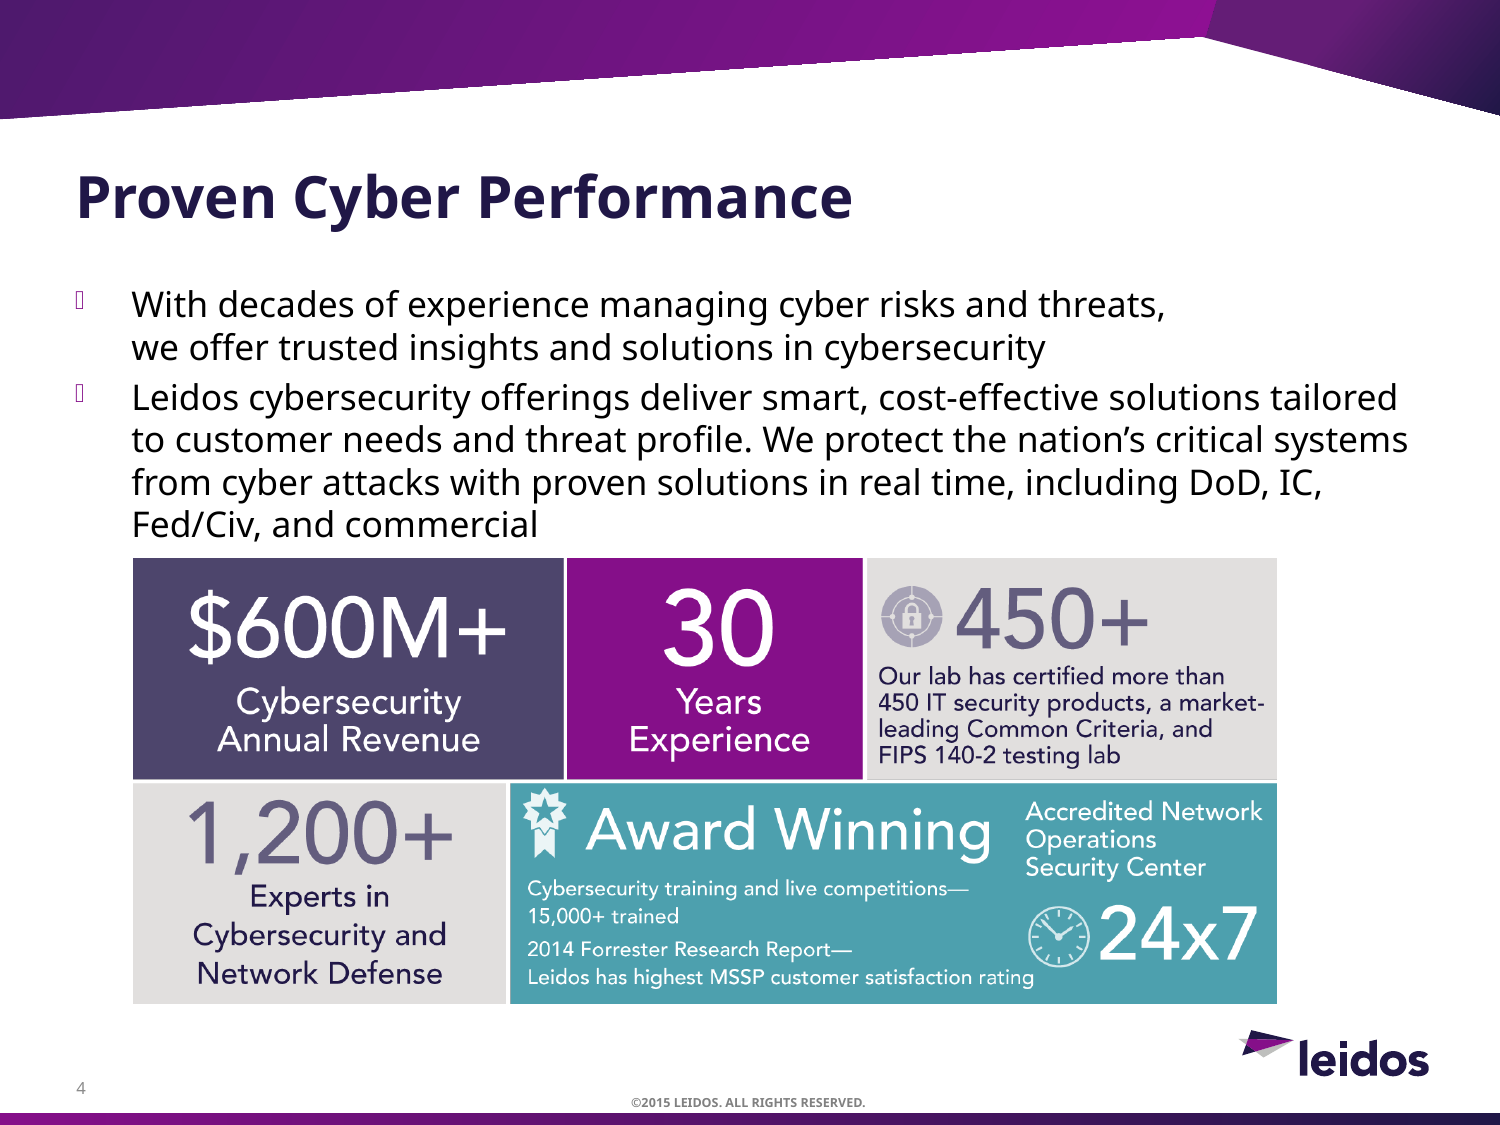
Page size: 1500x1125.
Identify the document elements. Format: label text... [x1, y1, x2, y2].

slide_number 4 [76, 1059, 427, 1119]
list With decades of experience managing cyber risks and threats, we offer trusted insights and solutions in cybersecurity Leidos cybersecurity offerings deliver smart, cost-effective solutions tailored to customer needs and threat profile. We protect the nation’s critical systems from cyber attacks with proven solutions in real time, including DoD, IC, Fed/Civ, and commercial [75, 277, 1425, 980]
picture [132, 558, 1277, 1005]
title Proven Cyber Performance [75, 120, 1425, 277]
